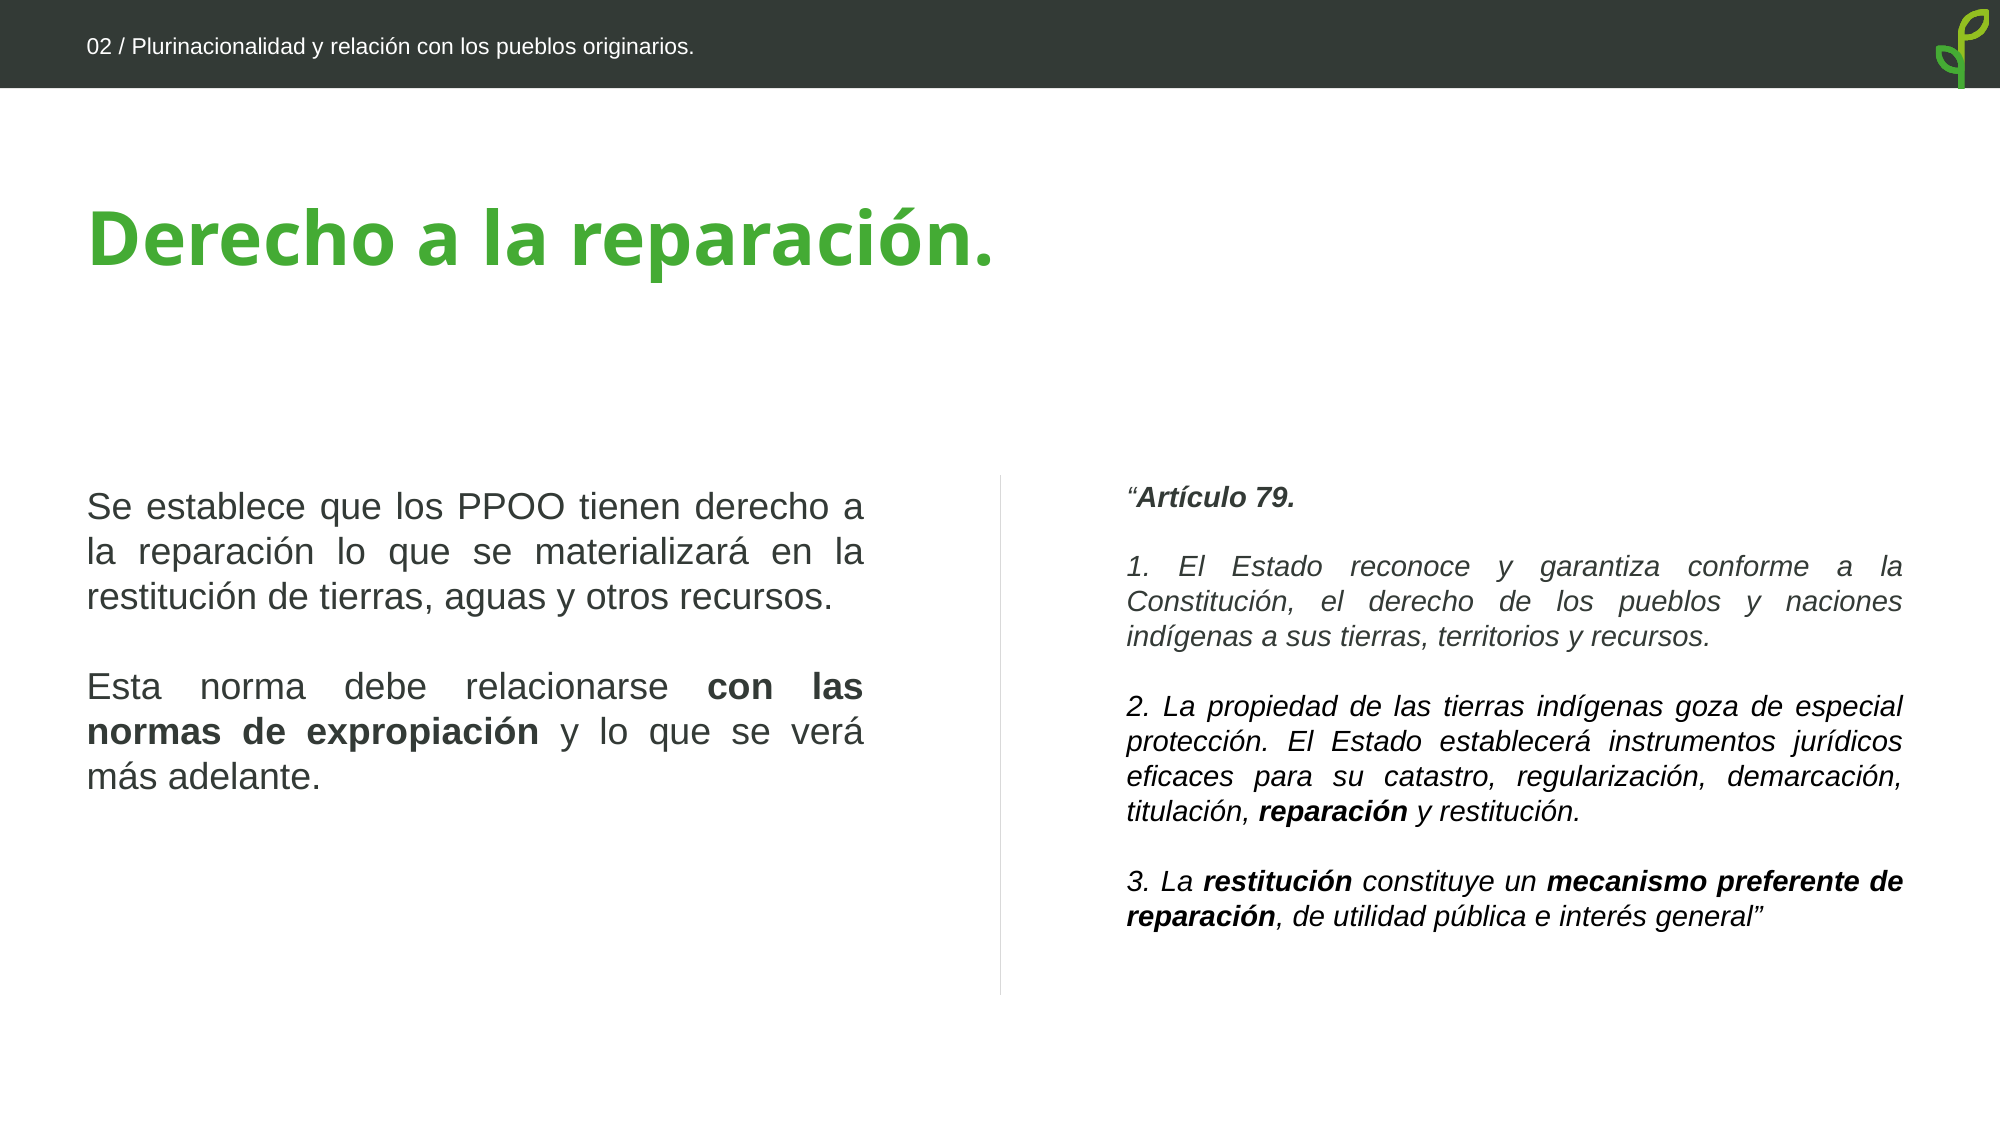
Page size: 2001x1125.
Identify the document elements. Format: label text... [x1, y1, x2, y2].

picture [1935, 9, 2000, 89]
text_box “Artículo 79. 1. El Estado reconoce y garantiza conforme a la Constitución, el derecho de los pueblos y naciones indígenas a sus tierras, territorios y recursos. 2. La propiedad de las tierras indígenas goza de especial protección. El Estado establecerá instrumentos jurídicos eficaces para su catastro, regularización, demarcación, titulación, reparación y restitución. 3. La restitución constituye un mecanismo preferente de reparación, de utilidad pública e interés general” [1111, 470, 1919, 1010]
text_box [0, 0, 2000, 89]
text_box 02 / Plurinacionalidad y relación con los pueblos originarios. [71, 24, 778, 67]
text_box Derecho a la reparación. [71, 198, 1083, 289]
text_box Se establece que los PPOO tienen derecho a la reparación lo que se materializará en la restitución de tierras, aguas y otros recursos. Esta norma debe relacionarse con las normas de expropiación y lo que se verá más adelante. [71, 474, 879, 805]
